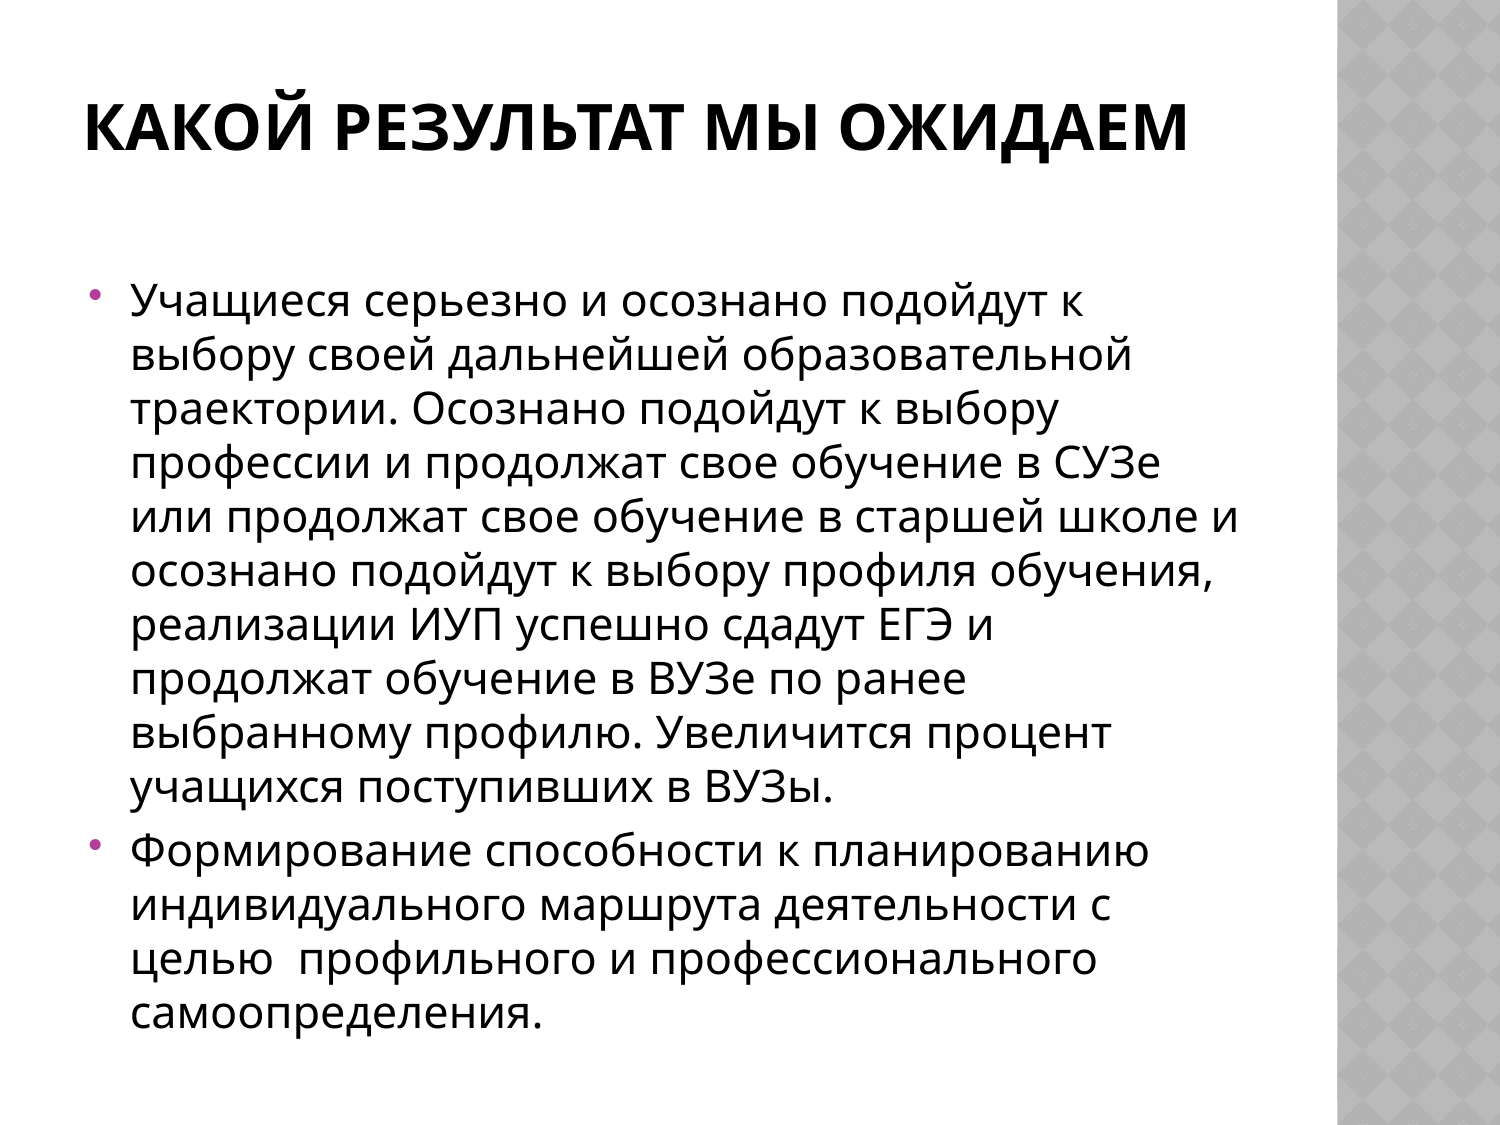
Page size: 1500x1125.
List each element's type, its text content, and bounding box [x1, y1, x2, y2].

list Учащиеся серьезно и осознано подойдут к выбору своей дальнейшей образовательной траектории. Осознано подойдут к выбору профессии и продолжат свое обучение в СУЗе или продолжат свое обучение в старшей школе и осознано подойдут к выбору профиля обучения, реализации ИУП успешно сдадут ЕГЭ и продолжат обучение в ВУЗе по ранее выбранному профилю. Увеличится процент учащихся поступивших в ВУЗы. Формирование способности к планированию индивидуального маршрута деятельности с целью профильного и профессионального самоопределения. [75, 264, 1263, 1059]
title Какой результат мы ожидаем [75, 52, 1263, 240]
